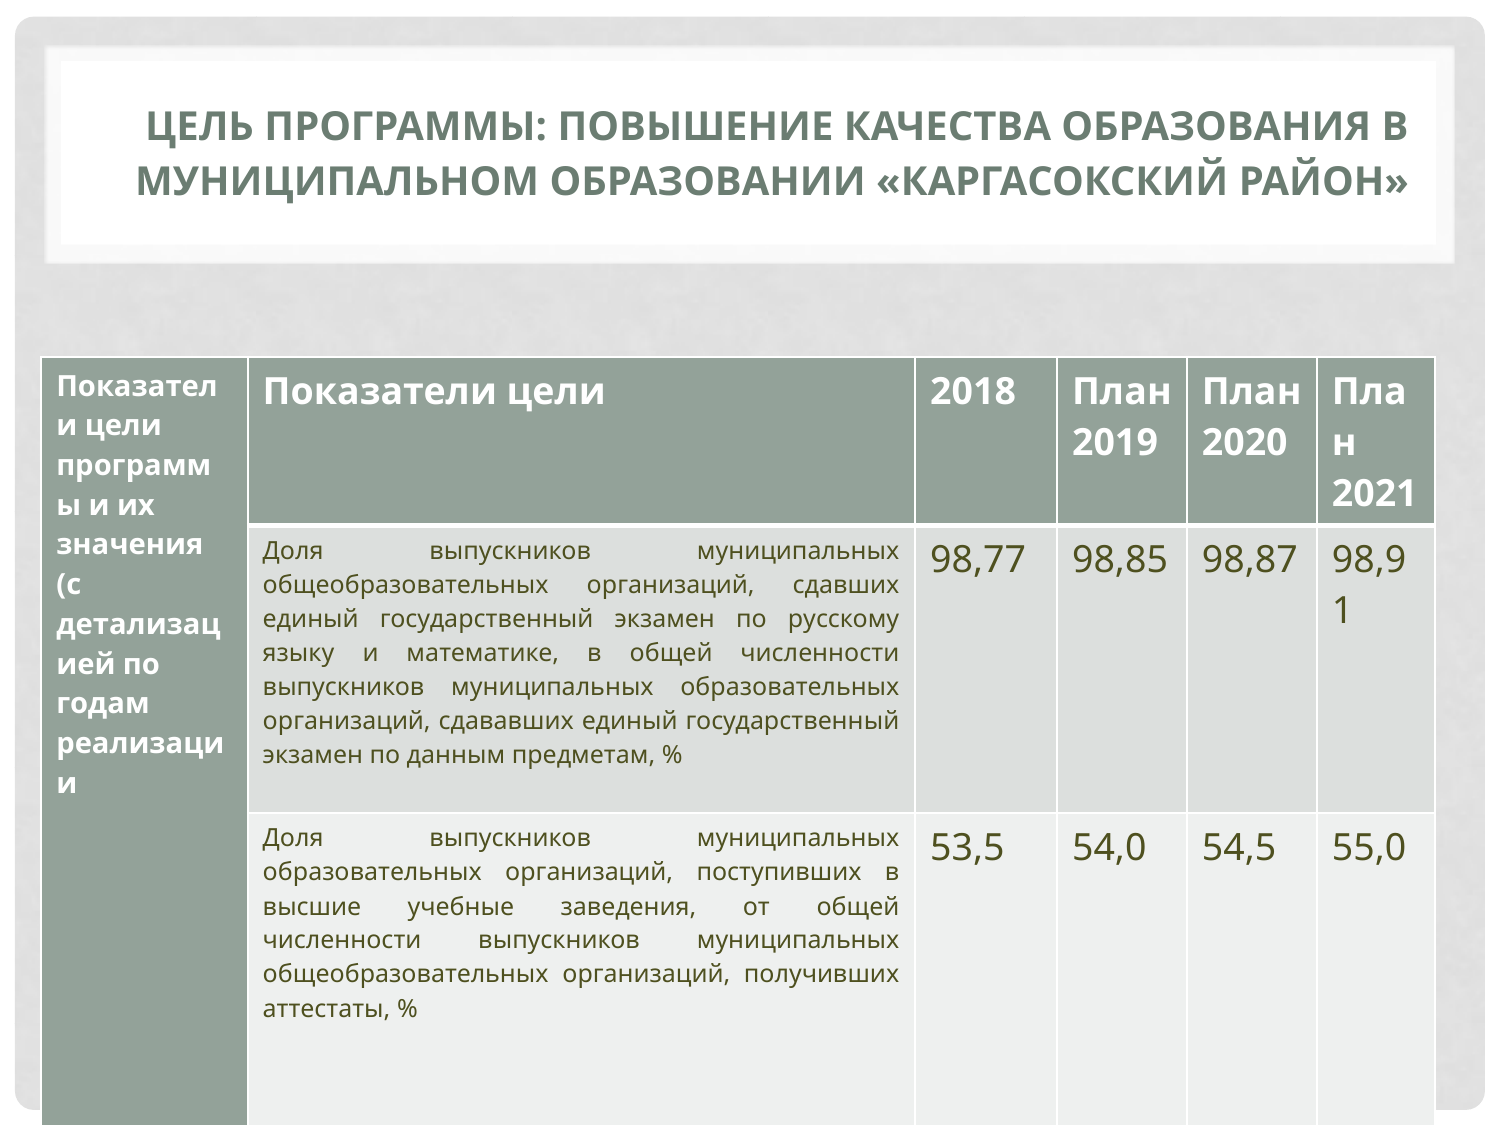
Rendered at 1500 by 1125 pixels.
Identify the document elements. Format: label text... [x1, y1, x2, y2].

table_cell 54,5 [1188, 814, 1316, 1125]
title Цель программы: Повышение качества образования в муниципальном образовании «Каргасокский район» [69, 66, 1425, 238]
table_cell 54,0 [1058, 814, 1186, 1125]
table_cell 98,91 [1318, 528, 1434, 812]
table_header Показатели цели [249, 358, 914, 523]
table_header План 2021 [1318, 358, 1434, 523]
table_cell 98,77 [916, 528, 1056, 812]
table_cell Доля выпускников муниципальных образовательных организаций, поступивших в высшие учебные заведения, от общей численности выпускников муниципальных общеобразовательных организаций, получивших аттестаты, % [249, 814, 914, 1125]
table_header 2018 [916, 358, 1056, 523]
table_header План 2020 [1188, 358, 1316, 523]
table_cell Доля выпускников муниципальных общеобразовательных организаций, сдавших единый государственный экзамен по русскому языку и математике, в общей численности выпускников муниципальных образовательных организаций, сдававших единый государственный экзамен по данным предметам, % [249, 528, 914, 812]
table_cell 55,0 [1318, 814, 1434, 1125]
table_cell 53,5 [916, 814, 1056, 1125]
table_header План 2019 [1058, 358, 1186, 523]
table_cell 98,85 [1058, 528, 1186, 812]
table_header Показатели цели программы и их значения (с детализацией по годам реализации [42, 358, 247, 1125]
table_cell 98,87 [1188, 528, 1316, 812]
